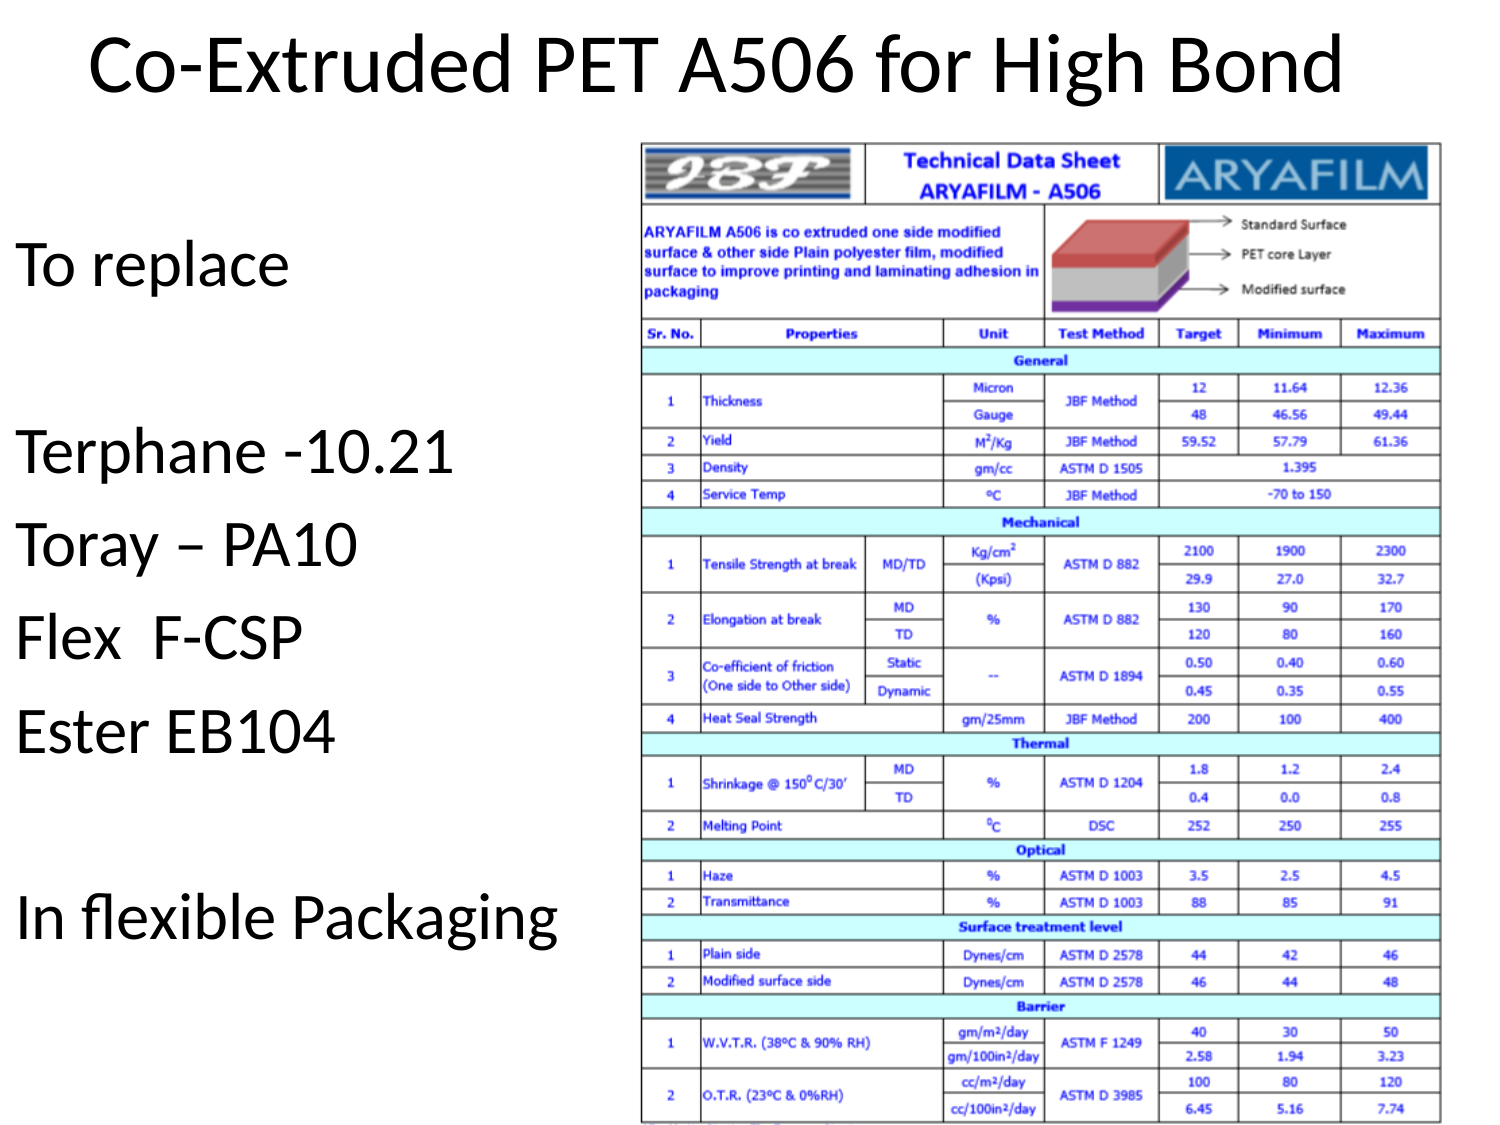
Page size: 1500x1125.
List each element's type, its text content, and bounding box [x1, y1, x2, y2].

picture [637, 137, 1451, 1125]
list To replace Terphane -10.21 Toray – PA10 Flex F-CSP Ester EB104 In flexible Packaging [0, 212, 613, 1118]
title Co-Extruded PET A506 for High Bond [62, 0, 1413, 118]
